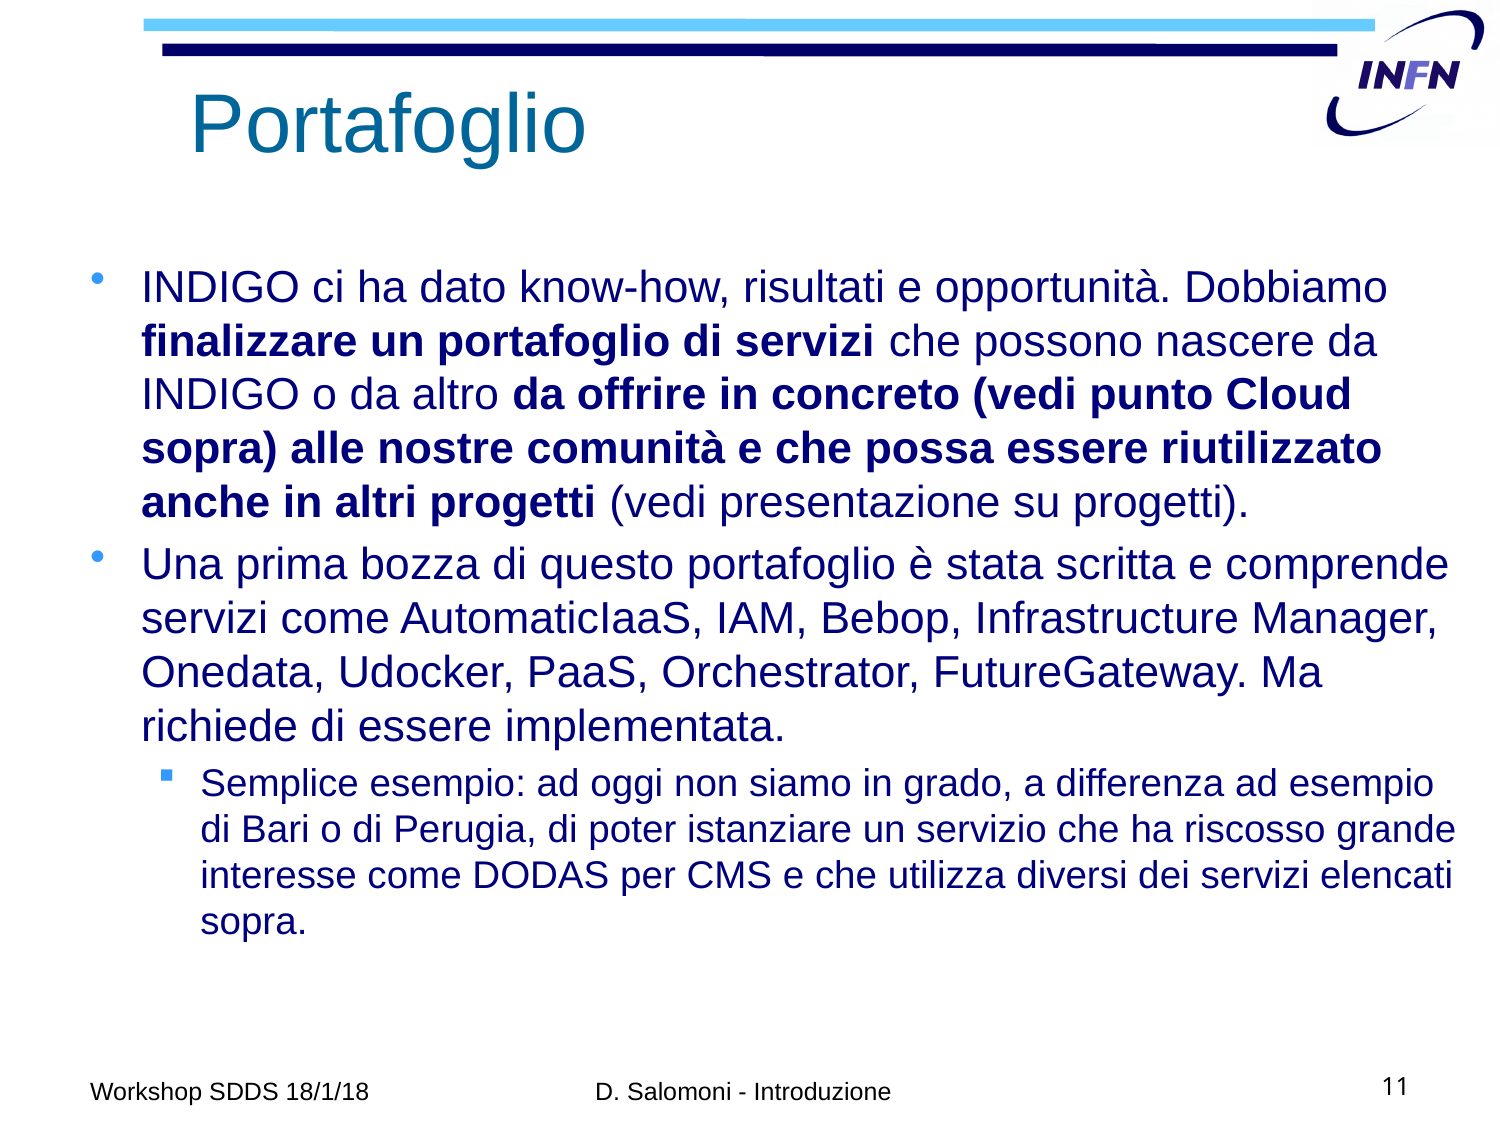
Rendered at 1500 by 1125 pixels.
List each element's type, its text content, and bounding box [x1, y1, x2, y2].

title Portafoglio [174, 50, 1338, 188]
slide_number 11 [1074, 1037, 1426, 1113]
list INDIGO ci ha dato know-how, risultati e opportunità. Dobbiamo finalizzare un portafoglio di servizi che possono nascere da INDIGO o da altro da offrire in concreto (vedi punto Cloud sopra) alle nostre comunità e che possa essere riutilizzato anche in altri progetti (vedi presentazione su progetti). Una prima bozza di questo portafoglio è stata scritta e comprende servizi come AutomaticIaaS, IAM, Bebop, Infrastructure Manager, Onedata, Udocker, PaaS, Orchestrator, FutureGateway. Ma richiede di essere implementata. Semplice esempio: ad oggi non siamo in grado, a differenza ad esempio di Bari o di Perugia, di poter istanziare un servizio che ha riscosso grande interesse come DODAS per CMS e che utilizza diversi dei servizi elencati sopra. [75, 249, 1475, 1038]
picture [1312, 0, 1500, 147]
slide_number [74, 1034, 626, 1113]
footer D. Salomoni - Introduzione [626, 1037, 1074, 1113]
